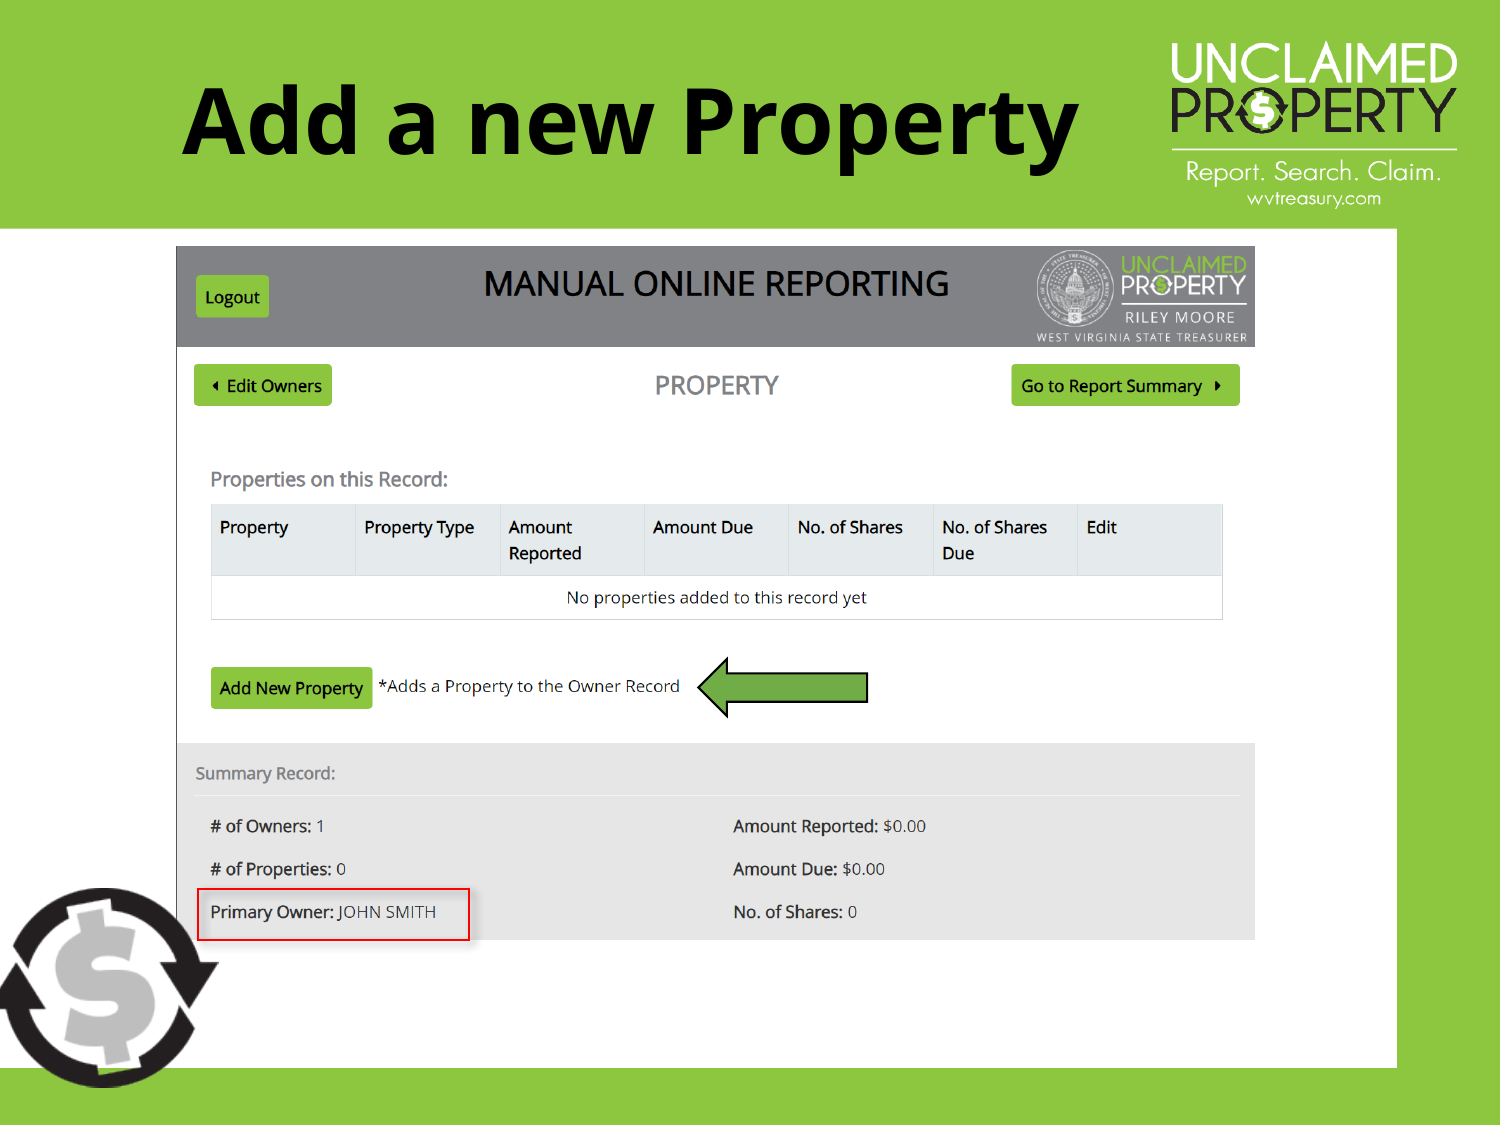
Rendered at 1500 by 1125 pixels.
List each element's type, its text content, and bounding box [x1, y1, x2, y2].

picture [1172, 40, 1457, 209]
picture [0, 245, 1256, 1088]
list [0, 228, 1397, 1068]
title Add a new Property [103, 40, 1161, 209]
